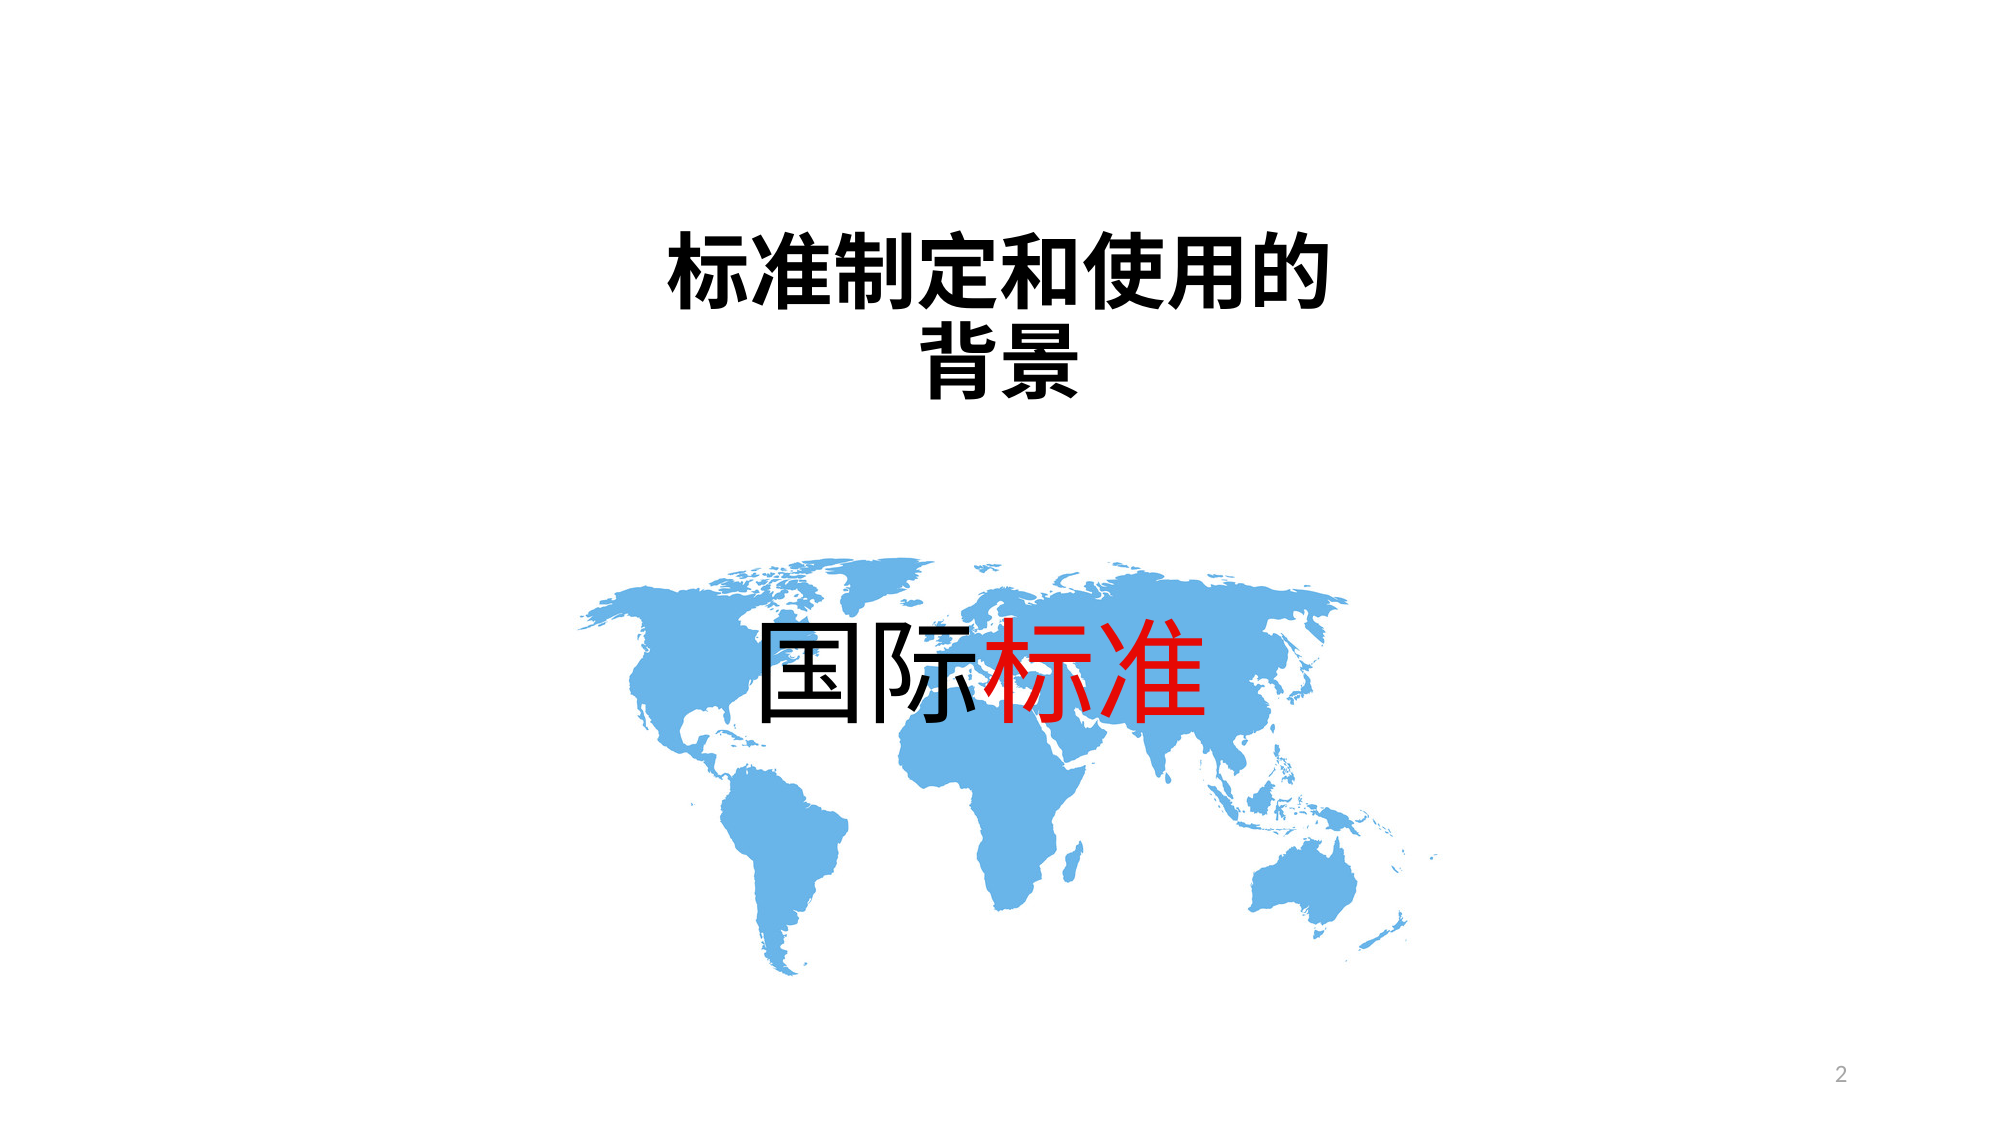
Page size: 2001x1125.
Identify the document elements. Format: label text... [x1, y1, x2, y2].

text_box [519, 518, 1481, 999]
title 标准制定和使用的 背景 [150, 223, 1850, 519]
slide_number 2 [1412, 738, 1863, 1125]
